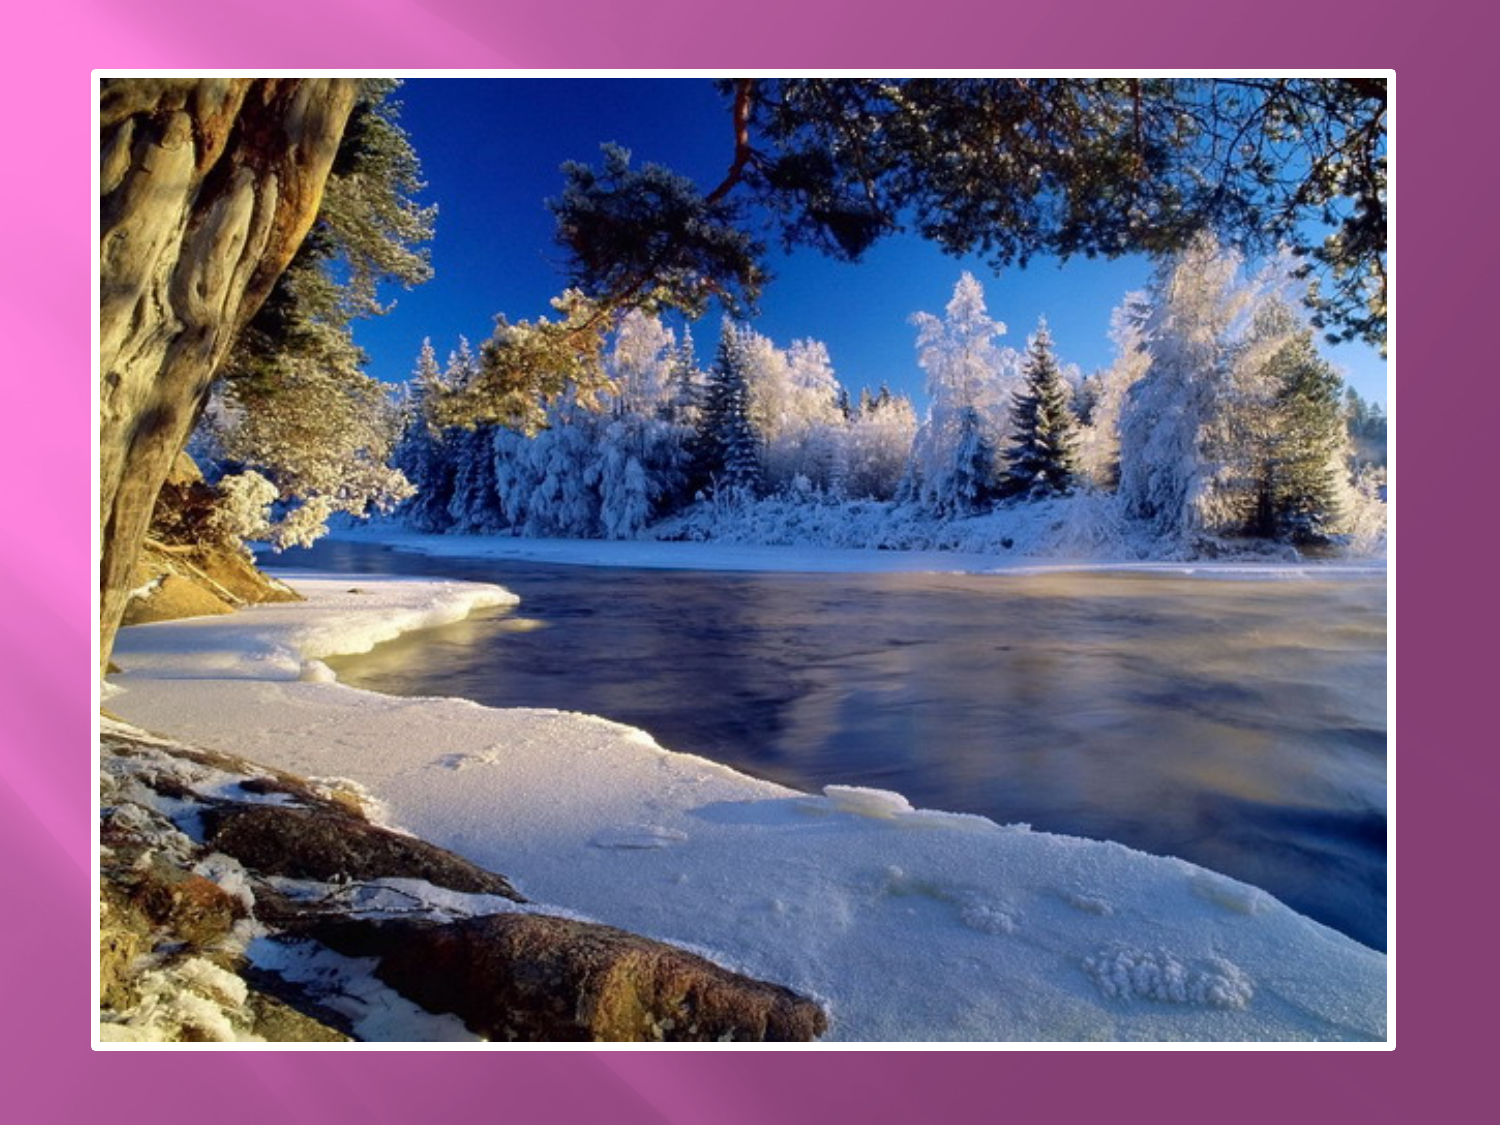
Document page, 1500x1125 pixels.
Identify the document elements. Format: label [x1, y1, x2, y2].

picture [100, 77, 1388, 1043]
